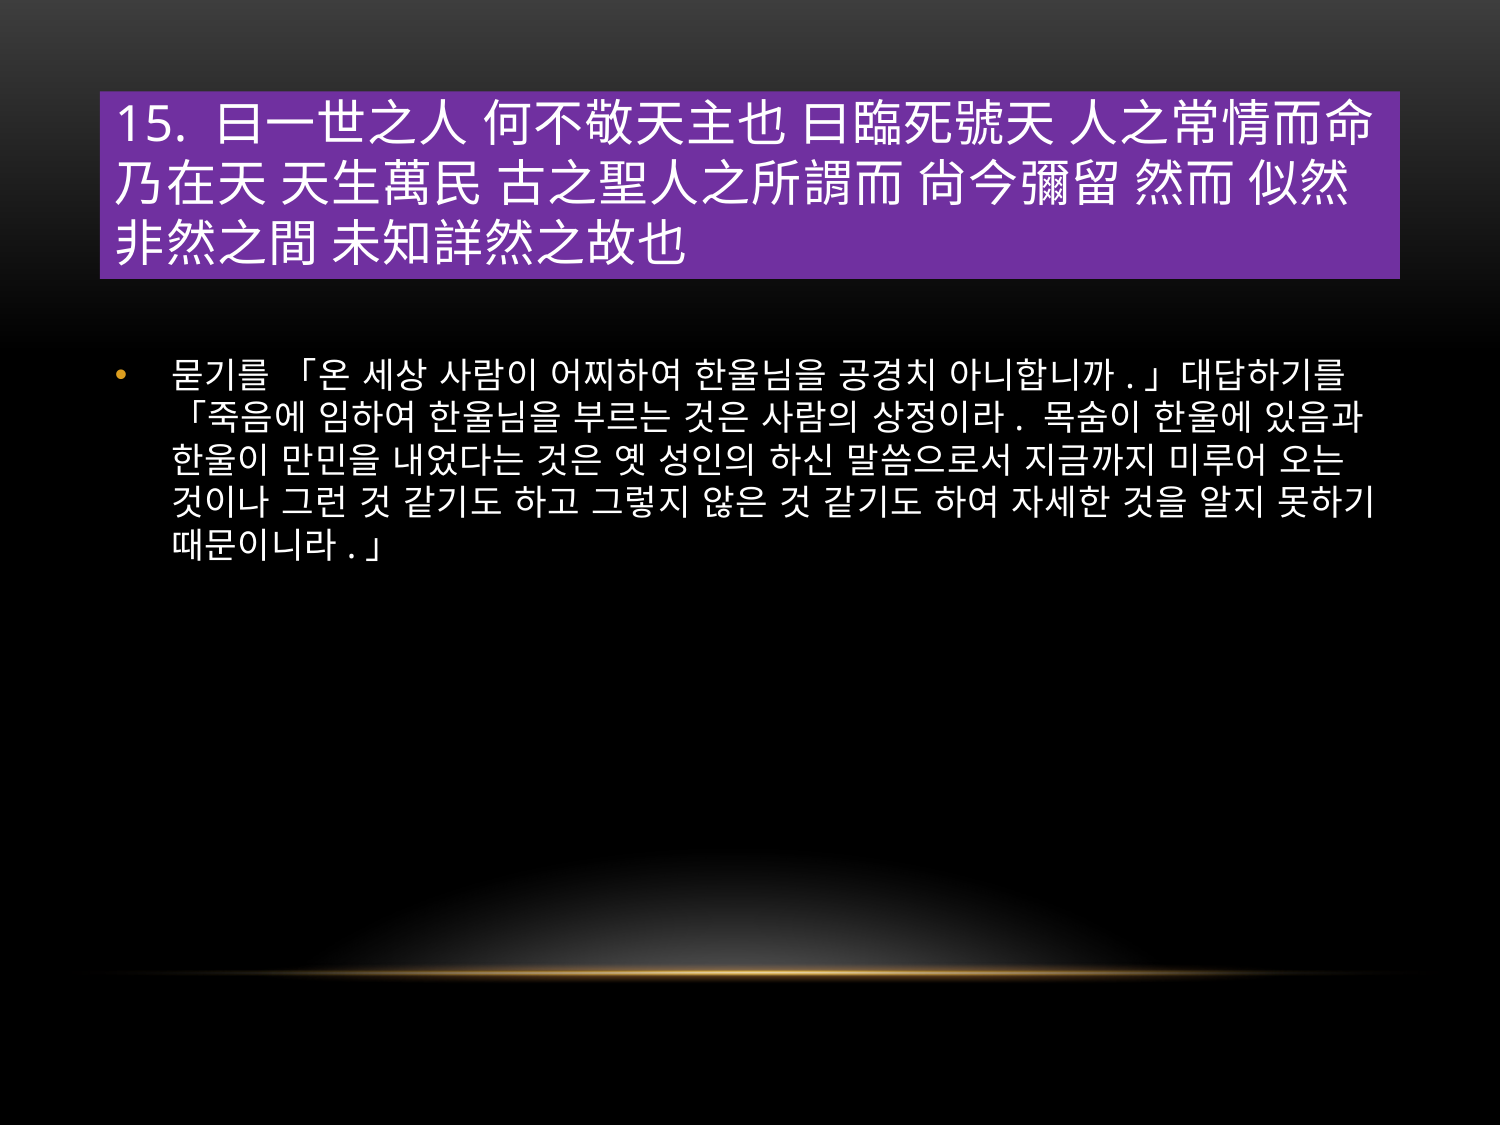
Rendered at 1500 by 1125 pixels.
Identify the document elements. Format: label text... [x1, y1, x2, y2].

picture [0, 0, 1500, 1125]
title 15. 曰一世之人 何不敬天主也 曰臨死號天 人之常情而命乃在天 天生萬民 古之聖人之所謂而 尙今彌留 然而 似然非然之間 未知詳然之故也 [99, 91, 1400, 279]
list 묻기를 「온 세상 사람이 어찌하여 한울님을 공경치 아니합니까.」대답하기를 「죽음에 임하여 한울님을 부르는 것은 사람의 상정이라. 목숨이 한울에 있음과 한울이 만민을 내었다는 것은 옛 성인의 하신 말씀으로서 지금까지 미루어 오는 것이나 그런 것 같기도 하고 그렇지 않은 것 같기도 하여 자세한 것을 알지 못하기 때문이니라.」 [99, 345, 1400, 598]
